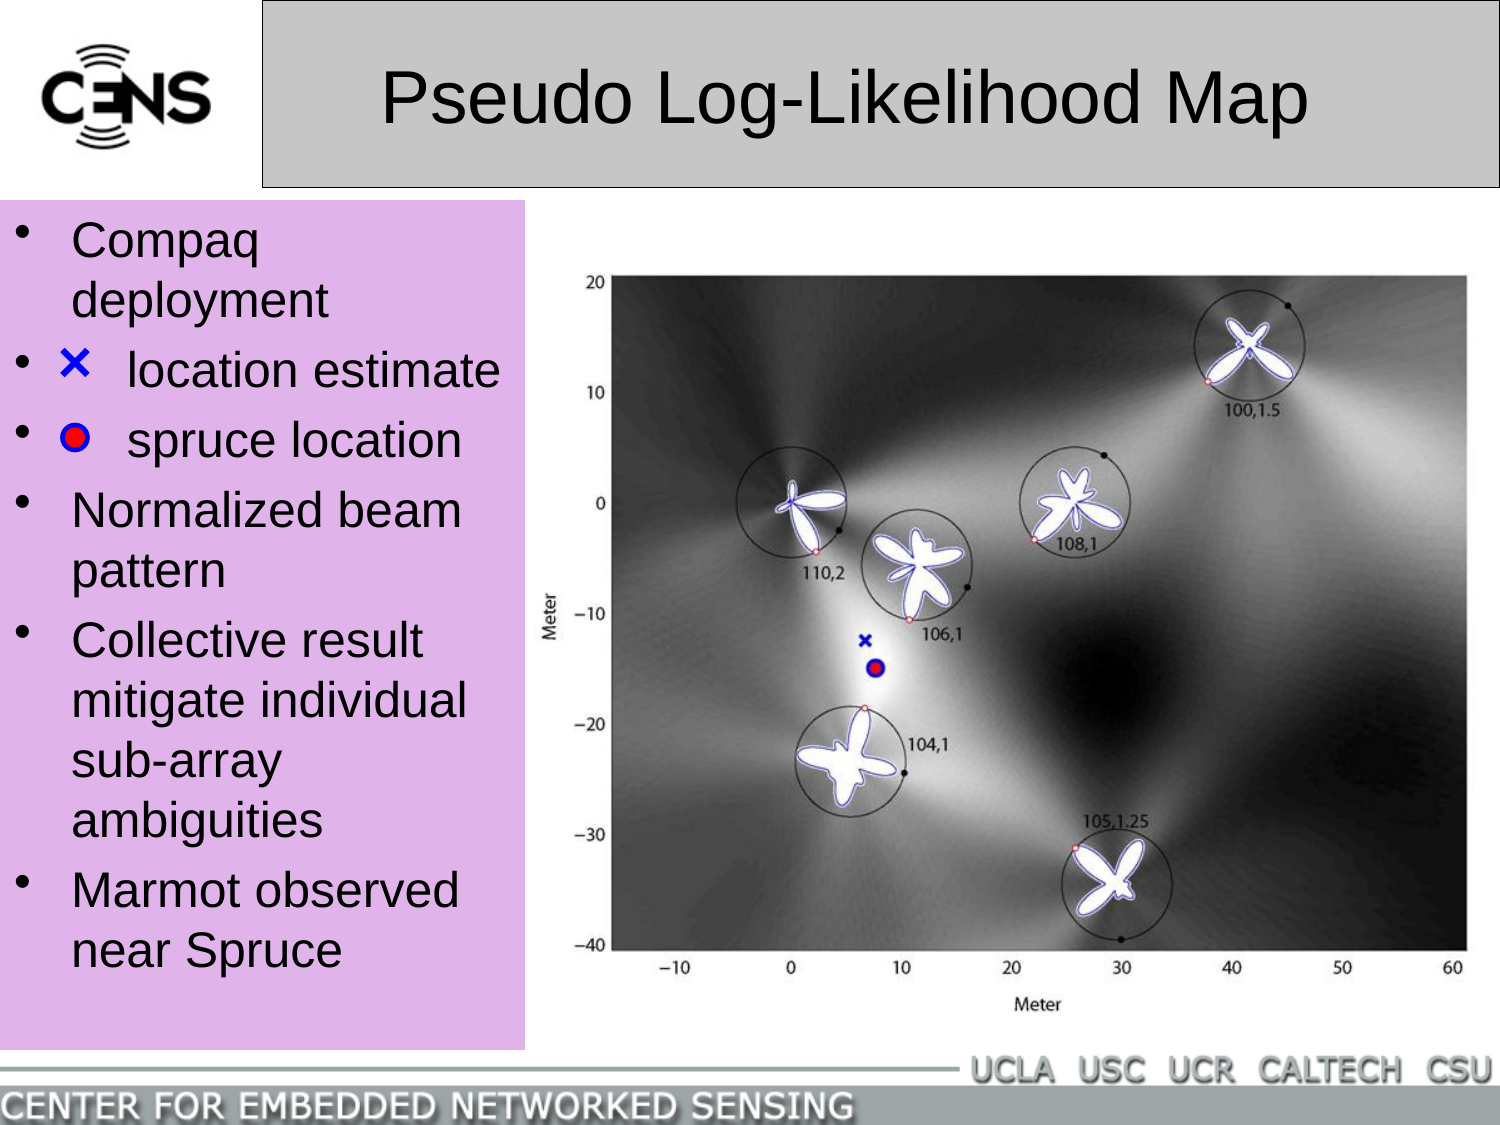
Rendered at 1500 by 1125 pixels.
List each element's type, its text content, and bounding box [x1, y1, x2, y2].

text_box Compaq deployment location estimate spruce location Normalized beam pattern Collective result mitigate individual sub-array ambiguities Marmot observed near Spruce [0, 200, 525, 1050]
picture [534, 262, 1476, 1018]
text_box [62, 349, 88, 376]
picture [0, 1053, 1500, 1125]
picture [37, 37, 124, 157]
text_box Pseudo Log-Likelihood Map [124, 0, 1400, 188]
text_box [62, 425, 88, 451]
